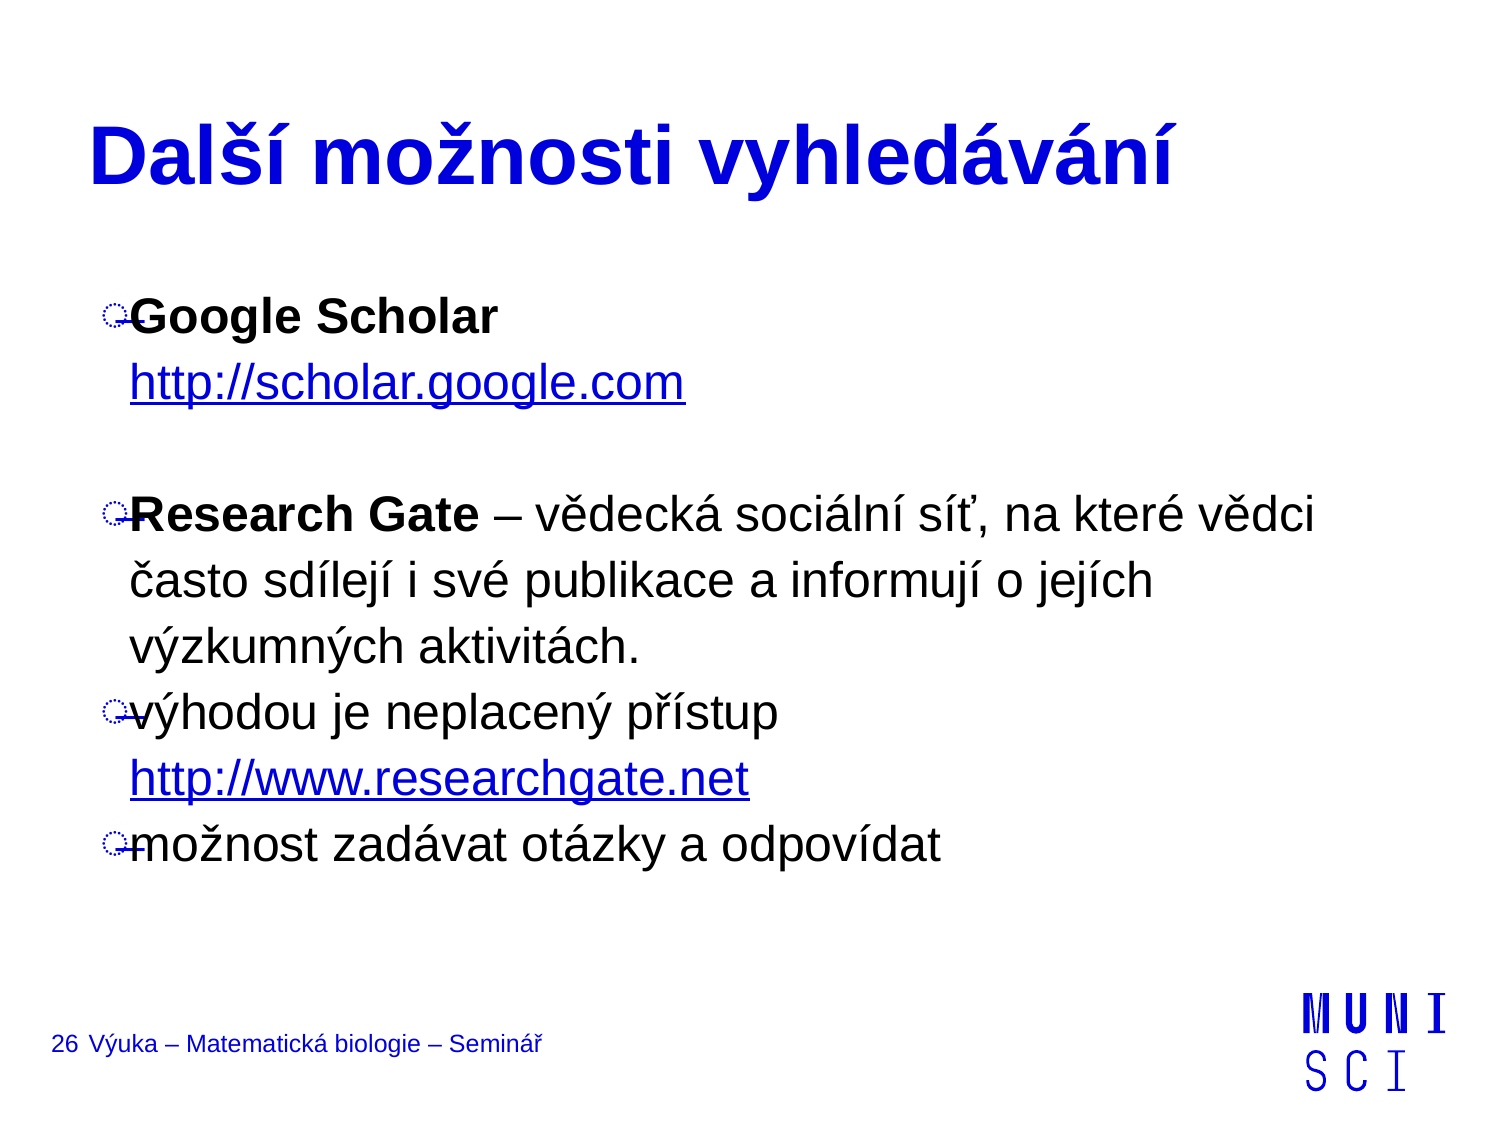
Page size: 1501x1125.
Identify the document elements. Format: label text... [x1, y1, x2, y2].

footer Výuka – Matematická biologie – Seminář [88, 1021, 1064, 1063]
list Google Scholar http://scholar.google.com Research Gate – vědecká sociální síť, na které vědci často sdílejí i své publikace a informují o jejích výzkumných aktivitách. výhodou je neplacený přístup http://www.researchgate.net možnost zadávat otázky a odpovídat [88, 277, 1412, 957]
slide_number 26 [50, 1021, 82, 1063]
title Další možnosti vyhledávání [88, 118, 1412, 193]
